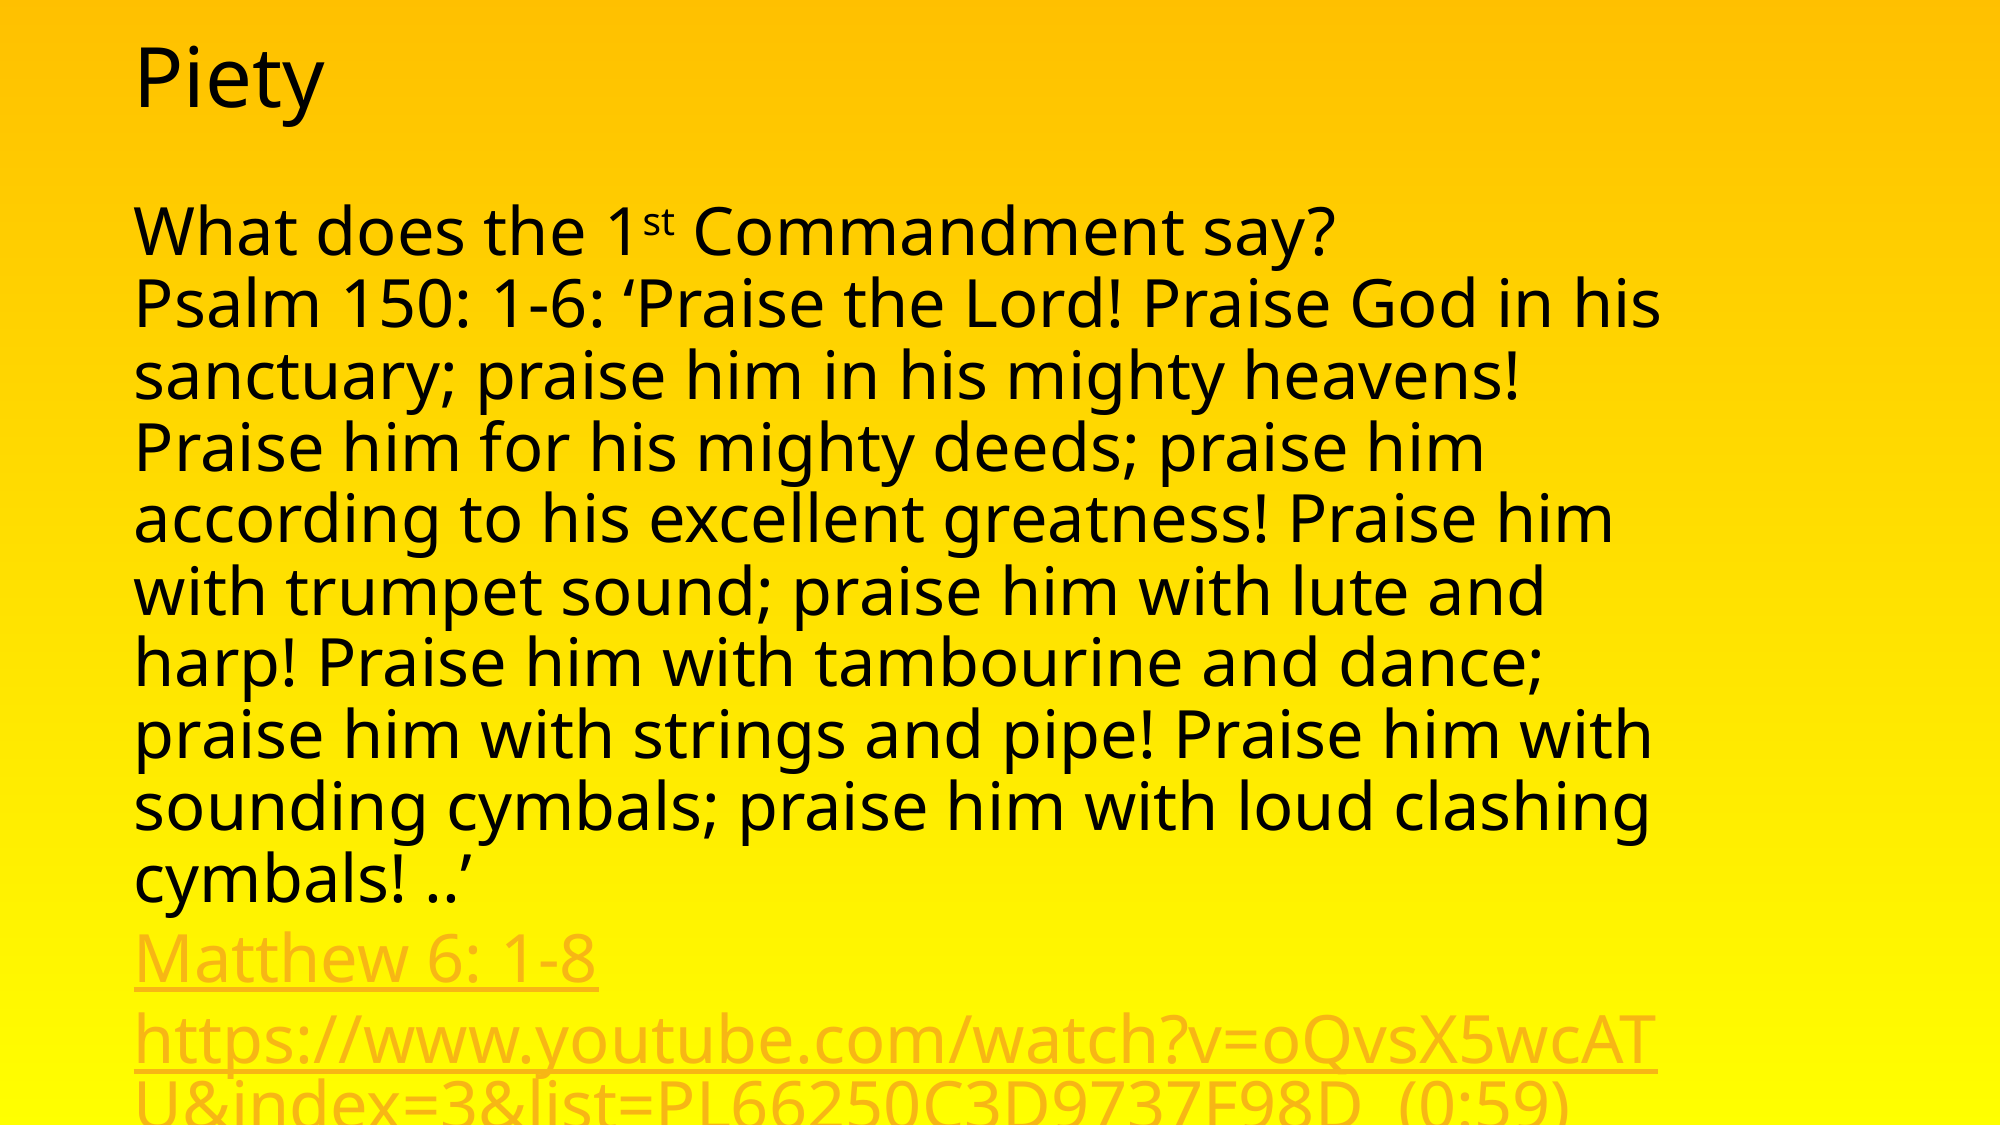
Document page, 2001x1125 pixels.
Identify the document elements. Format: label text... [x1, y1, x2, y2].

title Piety What does the 1st Commandment say? Psalm 150: 1-6: ‘Praise the Lord! Praise God in his sanctuary; praise him in his mighty heavens! Praise him for his mighty deeds; praise him according to his excellent greatness! Praise him with trumpet sound; praise him with lute and harp! Praise him with tambourine and dance; praise him with strings and pipe! Praise him with sounding cymbals; praise him with loud clashing cymbals! ..’ Matthew 6: 1-8 https://www.youtube.com/watch?v=oQvsX5wcATU&index=3&list=PL66250C3D9737F98D (0:59) [118, 28, 1700, 1063]
